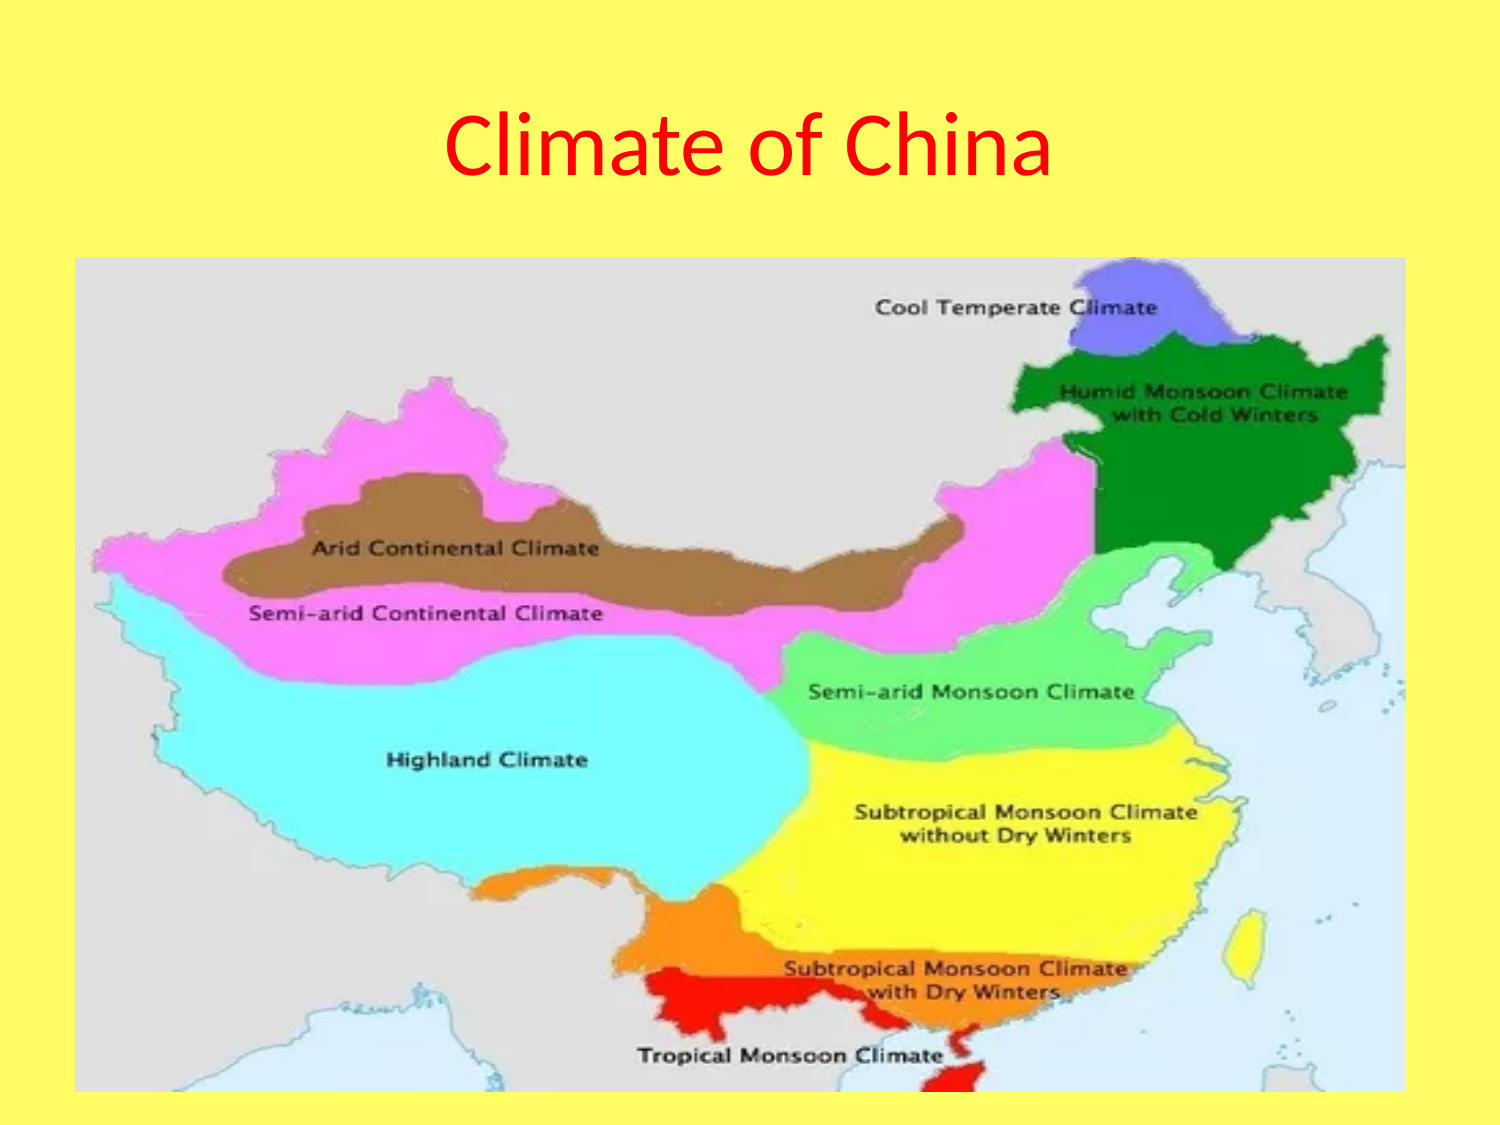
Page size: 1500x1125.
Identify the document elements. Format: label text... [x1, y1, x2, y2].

picture [74, 257, 1406, 1092]
title Climate of China [75, 45, 1425, 233]
